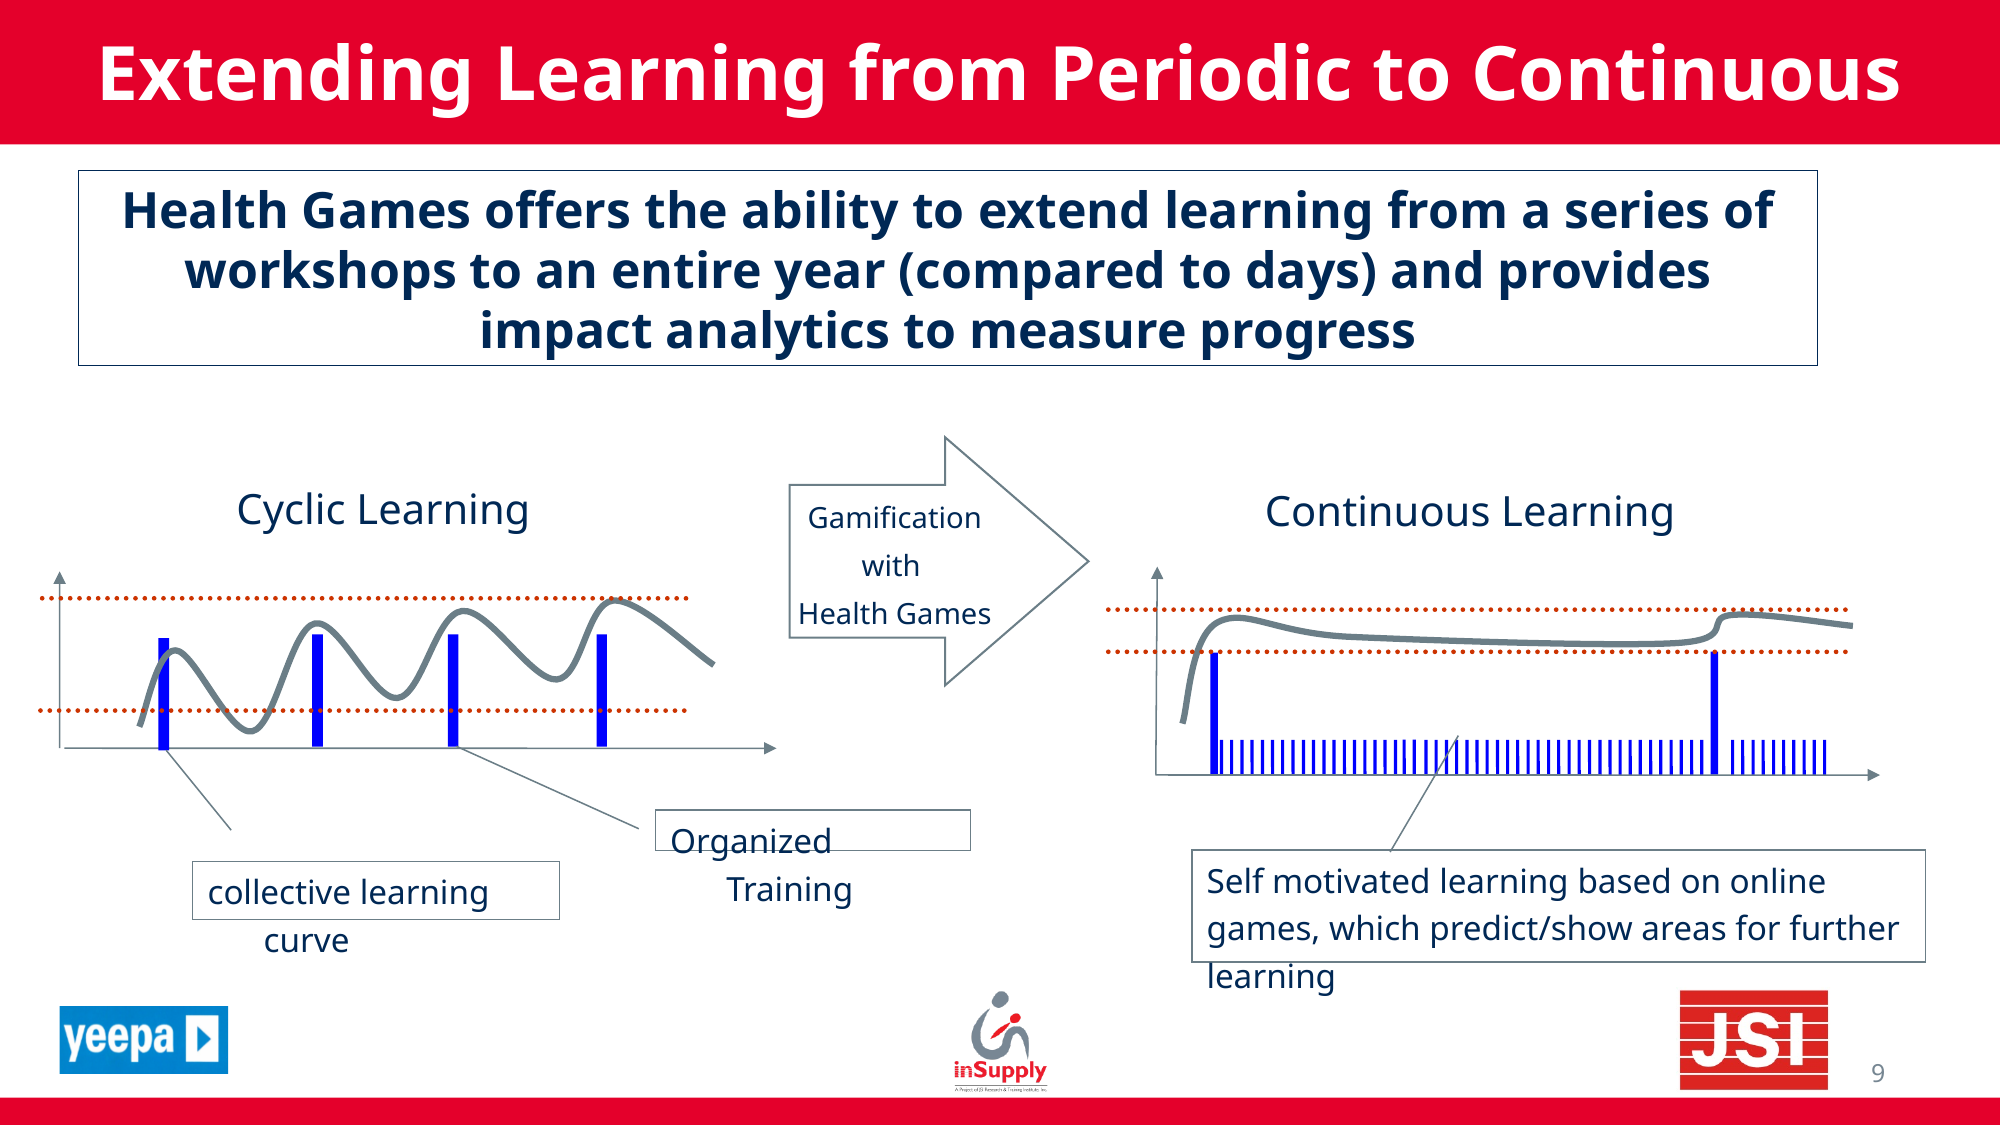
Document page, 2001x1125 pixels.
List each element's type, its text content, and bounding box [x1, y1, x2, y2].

text_box [0, 0, 2000, 146]
text_box Extending Learning from Periodic to Continuous [82, 17, 1918, 123]
picture [64, 1006, 229, 1074]
text_box [1710, 651, 1719, 774]
text_box Gamification with Health Games [789, 437, 1089, 686]
text_box [1155, 768, 1881, 782]
text_box [1150, 566, 1164, 651]
picture [948, 983, 1052, 1096]
text_box Self motivated learning based on online games, which predict/show areas for further learning [1191, 776, 1926, 962]
picture [1676, 987, 1832, 1093]
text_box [59, 571, 777, 749]
text_box [1182, 614, 1853, 724]
picture [59, 1006, 69, 1018]
text_box Cyclic Learning [221, 465, 546, 541]
text_box Health Games offers the ability to extend learning from a series of workshops to an entire year (compared to days) and provides impact analytics to measure progress [78, 170, 1818, 366]
text_box Continuous Learning [1250, 467, 1702, 543]
text_box collective learning curve [192, 861, 560, 920]
picture [99, 1006, 109, 1015]
text_box [1210, 719, 1218, 774]
text_box Organized Training [655, 810, 971, 851]
